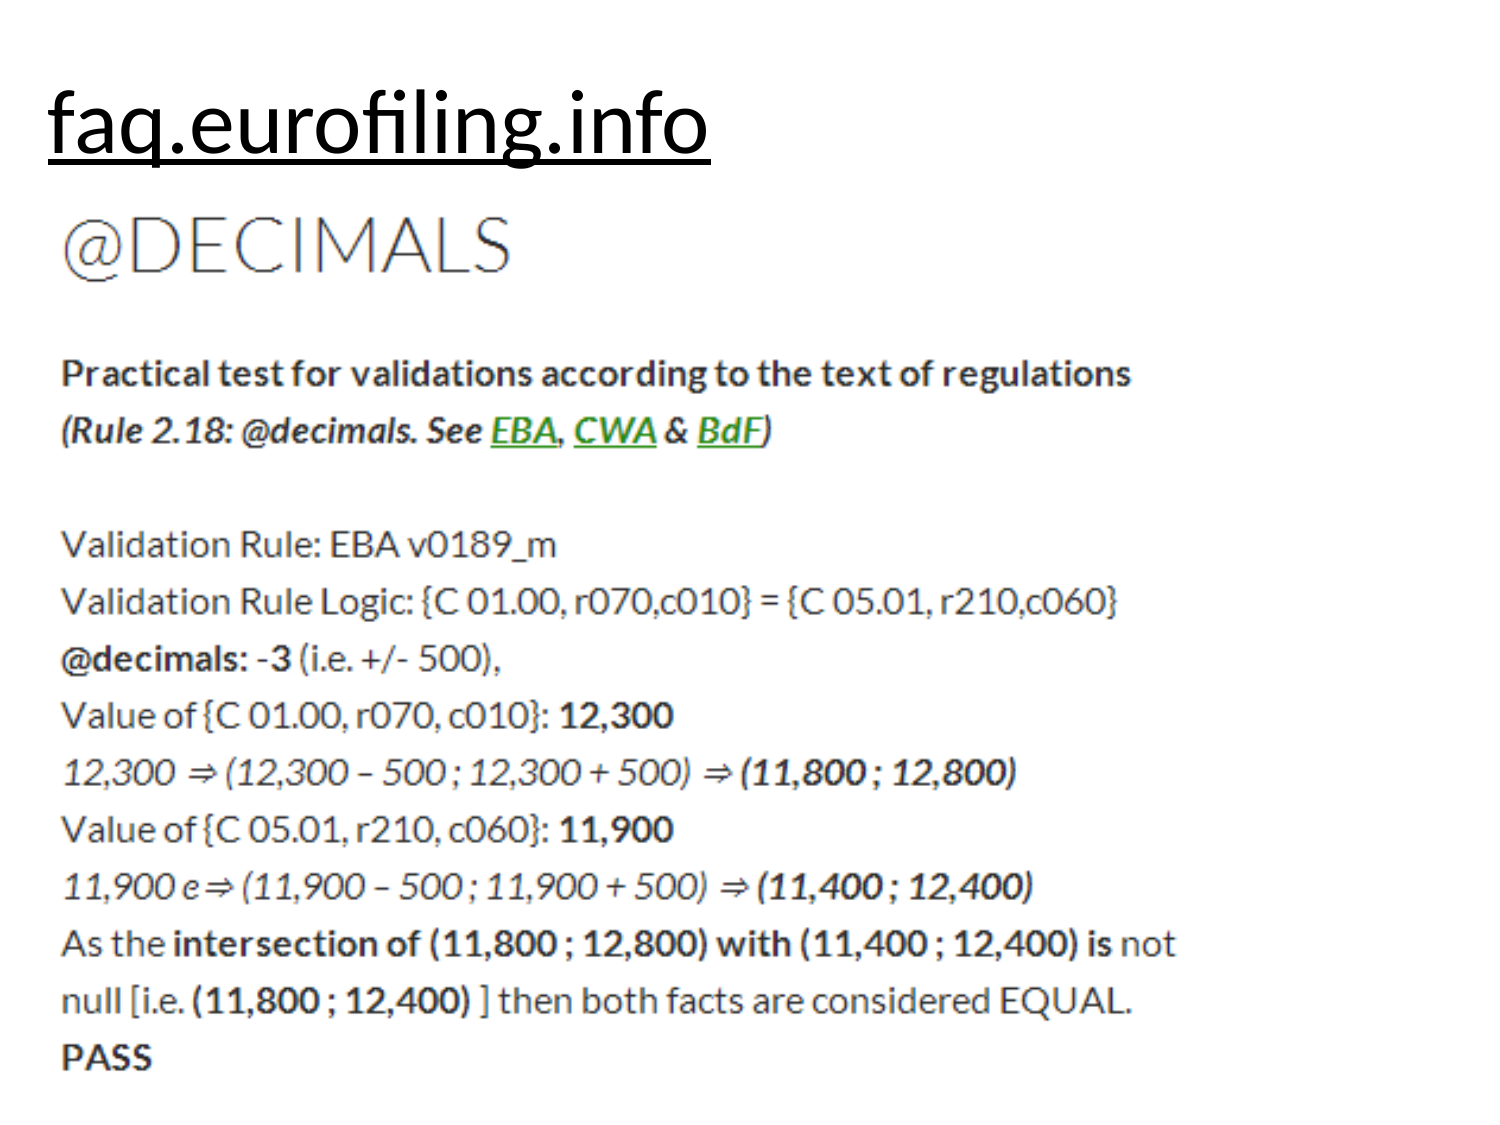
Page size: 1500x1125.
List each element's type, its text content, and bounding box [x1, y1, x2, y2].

picture [2, 192, 1282, 1083]
text_box faq.eurofiling.info [33, 54, 768, 180]
